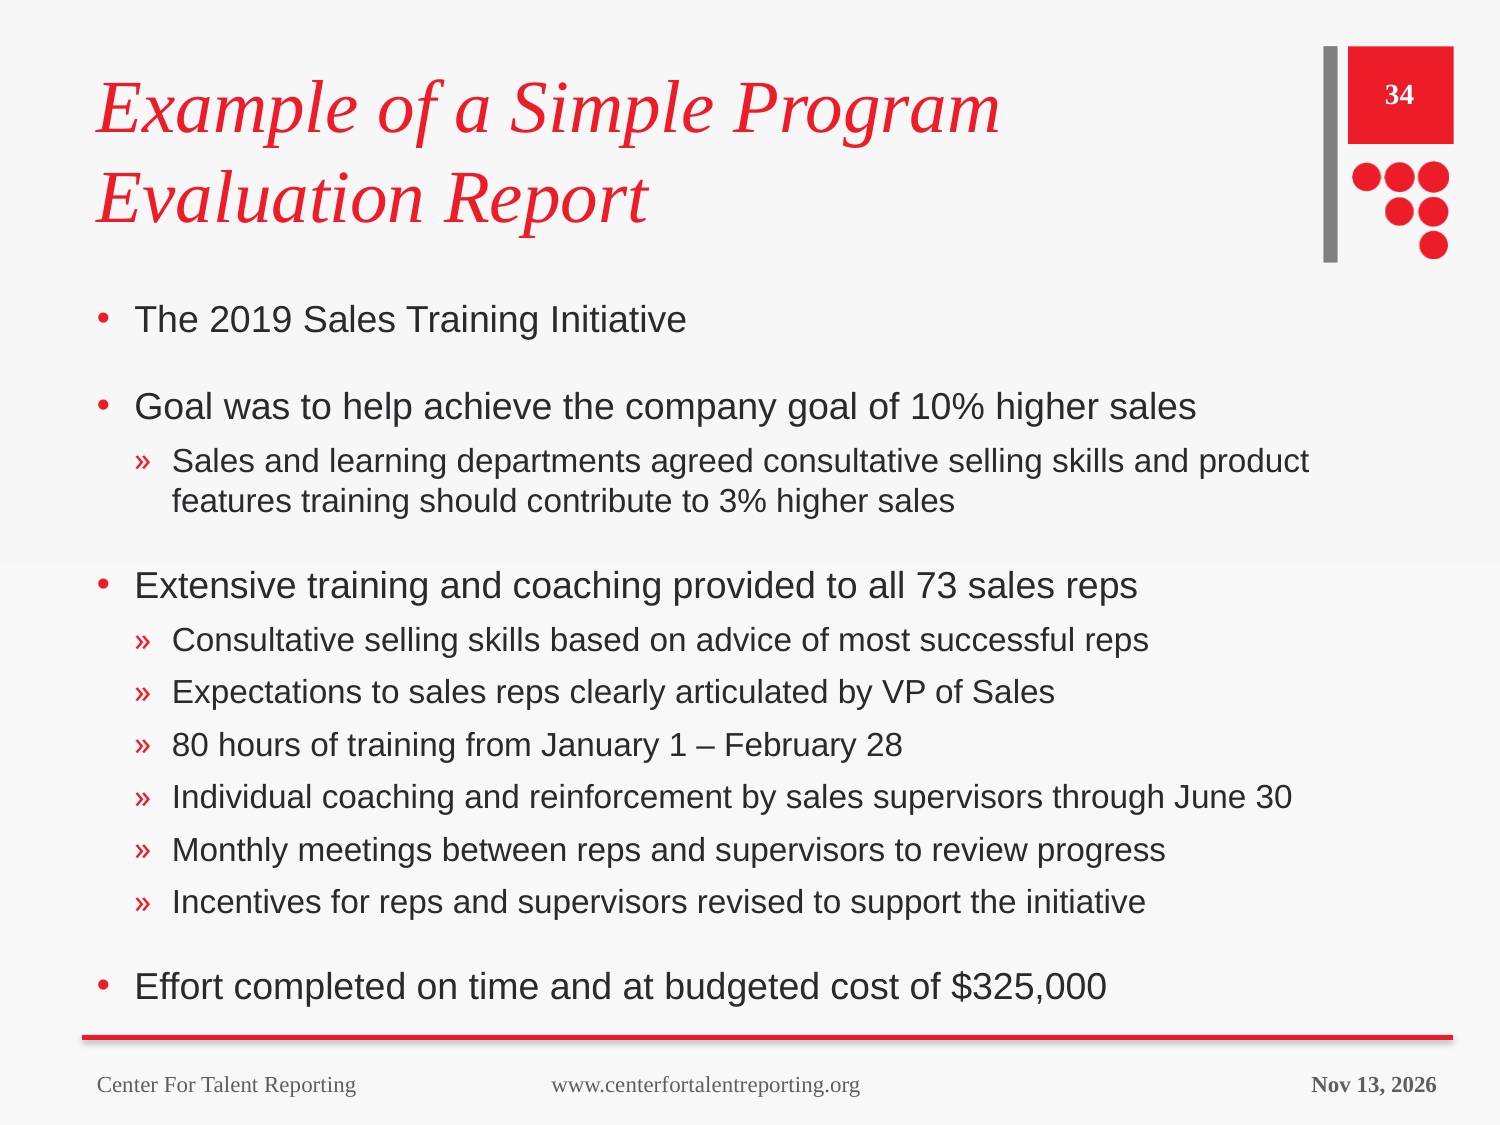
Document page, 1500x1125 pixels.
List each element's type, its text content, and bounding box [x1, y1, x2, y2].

list The 2019 Sales Training Initiative Goal was to help achieve the company goal of 10% higher sales Sales and learning departments agreed consultative selling skills and product features training should contribute to 3% higher sales Extensive training and coaching provided to all 73 sales reps Consultative selling skills based on advice of most successful reps Expectations to sales reps clearly articulated by VP of Sales 80 hours of training from January 1 – February 28 Individual coaching and reinforcement by sales supervisors through June 30 Monthly meetings between reps and supervisors to review progress Incentives for reps and supervisors revised to support the initiative Effort completed on time and at budgeted cost of $325,000 [81, 287, 1453, 1013]
picture [1352, 161, 1449, 259]
footer Center For Talent Reporting www.centerfortalentreporting.org [81, 1053, 1075, 1114]
slide_number 18-Sep-23 [1102, 1053, 1453, 1114]
slide_number 34 [1349, 62, 1450, 123]
title Example of a Simple Program Evaluation Report [81, 50, 1322, 266]
